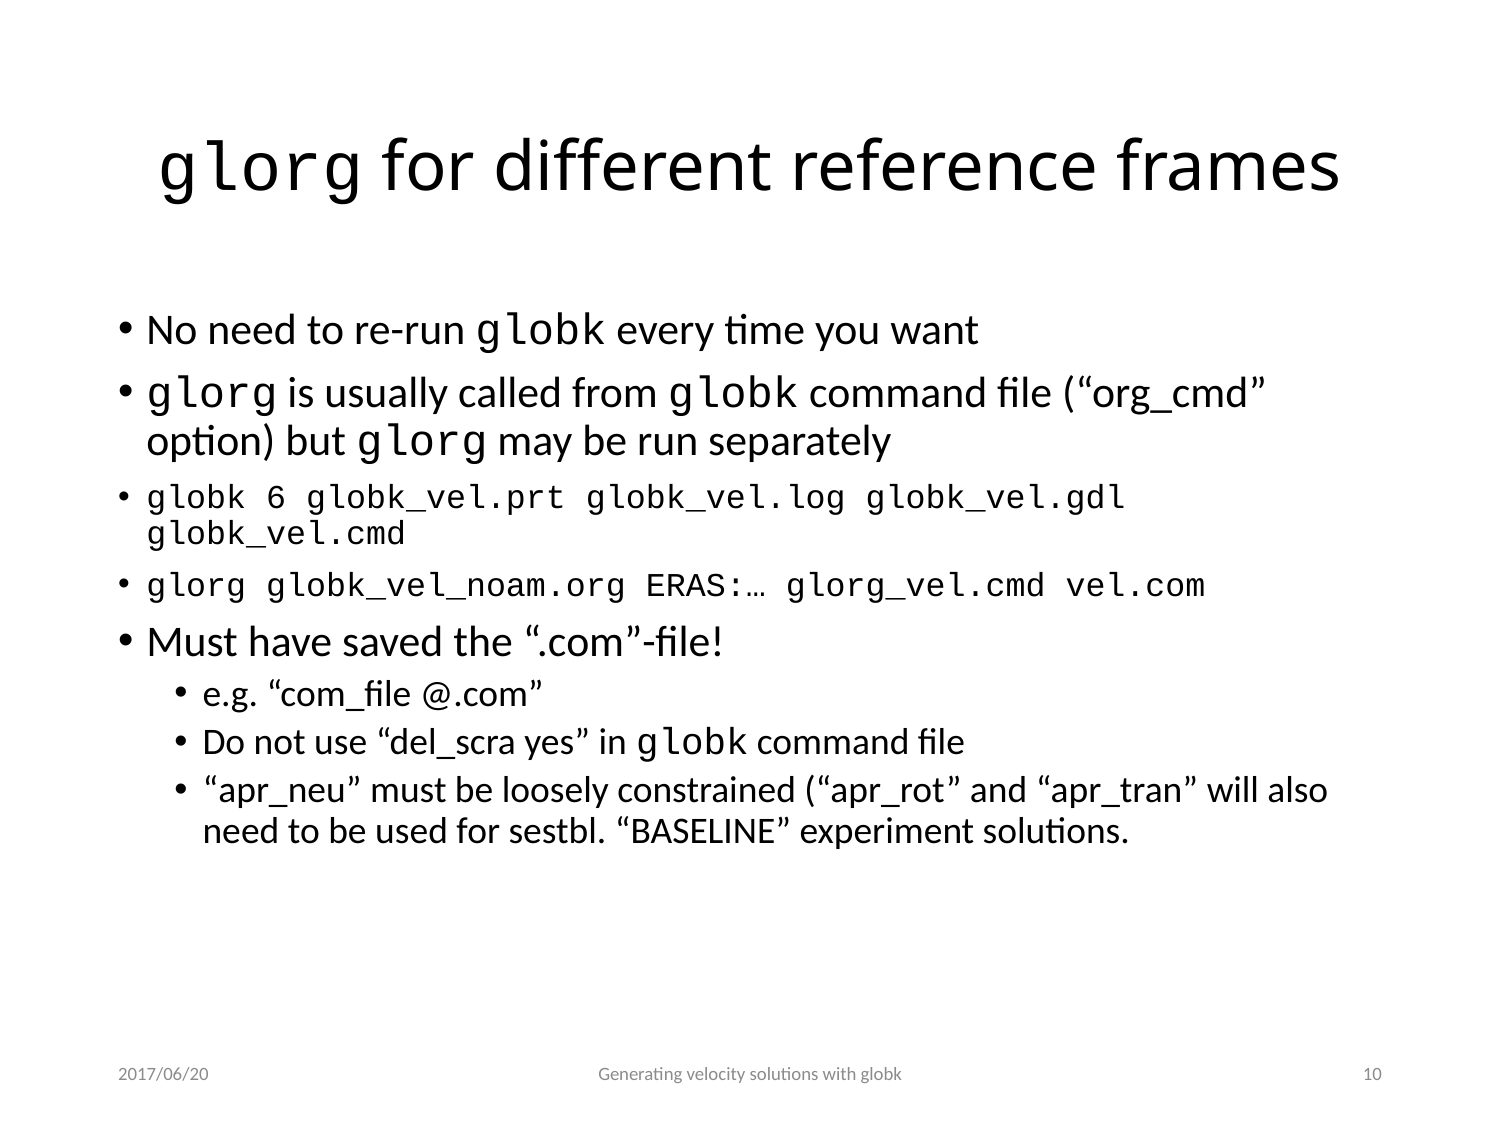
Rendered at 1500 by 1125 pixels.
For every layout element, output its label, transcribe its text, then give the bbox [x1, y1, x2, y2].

title glorg for different reference frames [103, 59, 1397, 278]
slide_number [103, 1042, 441, 1103]
list No need to re-run globk every time you want glorg is usually called from globk command file (“org_cmd” option) but glorg may be run separately globk 6 globk_vel.prt globk_vel.log globk_vel.gdl globk_vel.cmd glorg globk_vel_noam.org ERAS:… glorg_vel.cmd vel.com Must have saved the “.com”-file! e.g. “com_file @.com” Do not use “del_scra yes” in globk command file “apr_neu” must be loosely constrained (“apr_rot” and “apr_tran” will also need to be used for sestbl. “BASELINE” experiment solutions. [103, 299, 1397, 1014]
footer Generating velocity solutions with globk [496, 1042, 1004, 1103]
slide_number 9 [1059, 1042, 1397, 1103]
